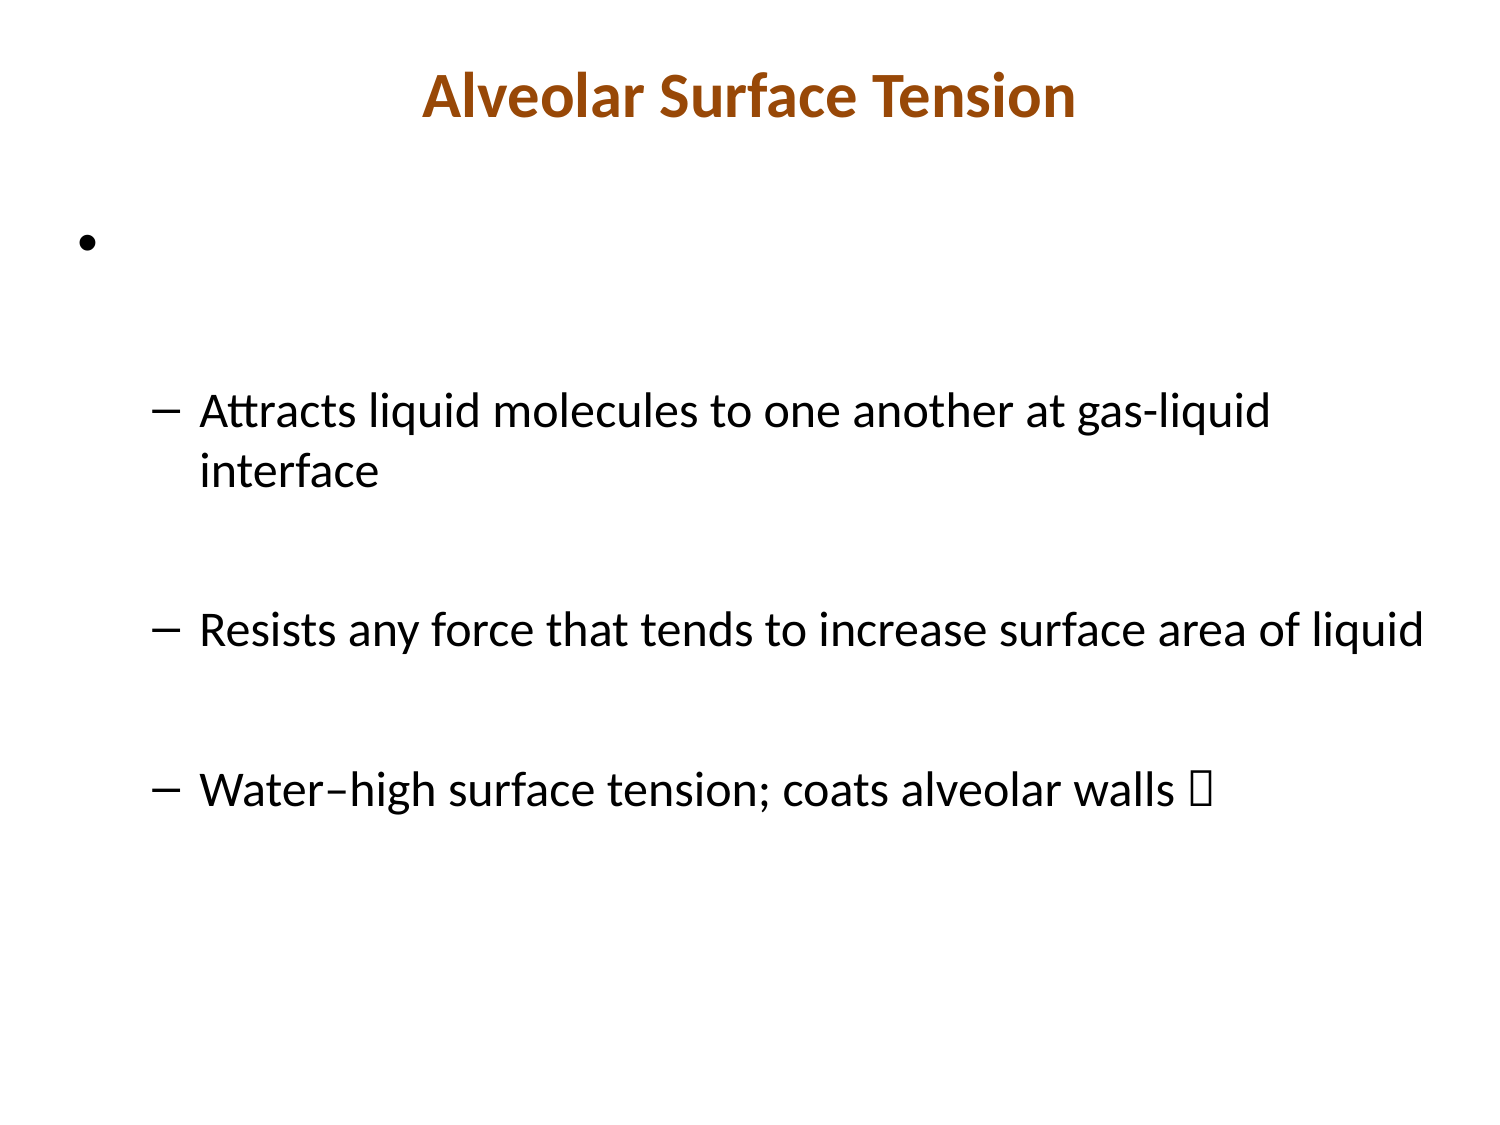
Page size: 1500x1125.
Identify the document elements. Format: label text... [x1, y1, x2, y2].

title Alveolar Surface Tension [75, 45, 1425, 138]
list Attracts liquid molecules to one another at gas-liquid interface Resists any force that tends to increase surface area of liquid Water–high surface tension; coats alveolar walls  [62, 200, 1450, 1005]
